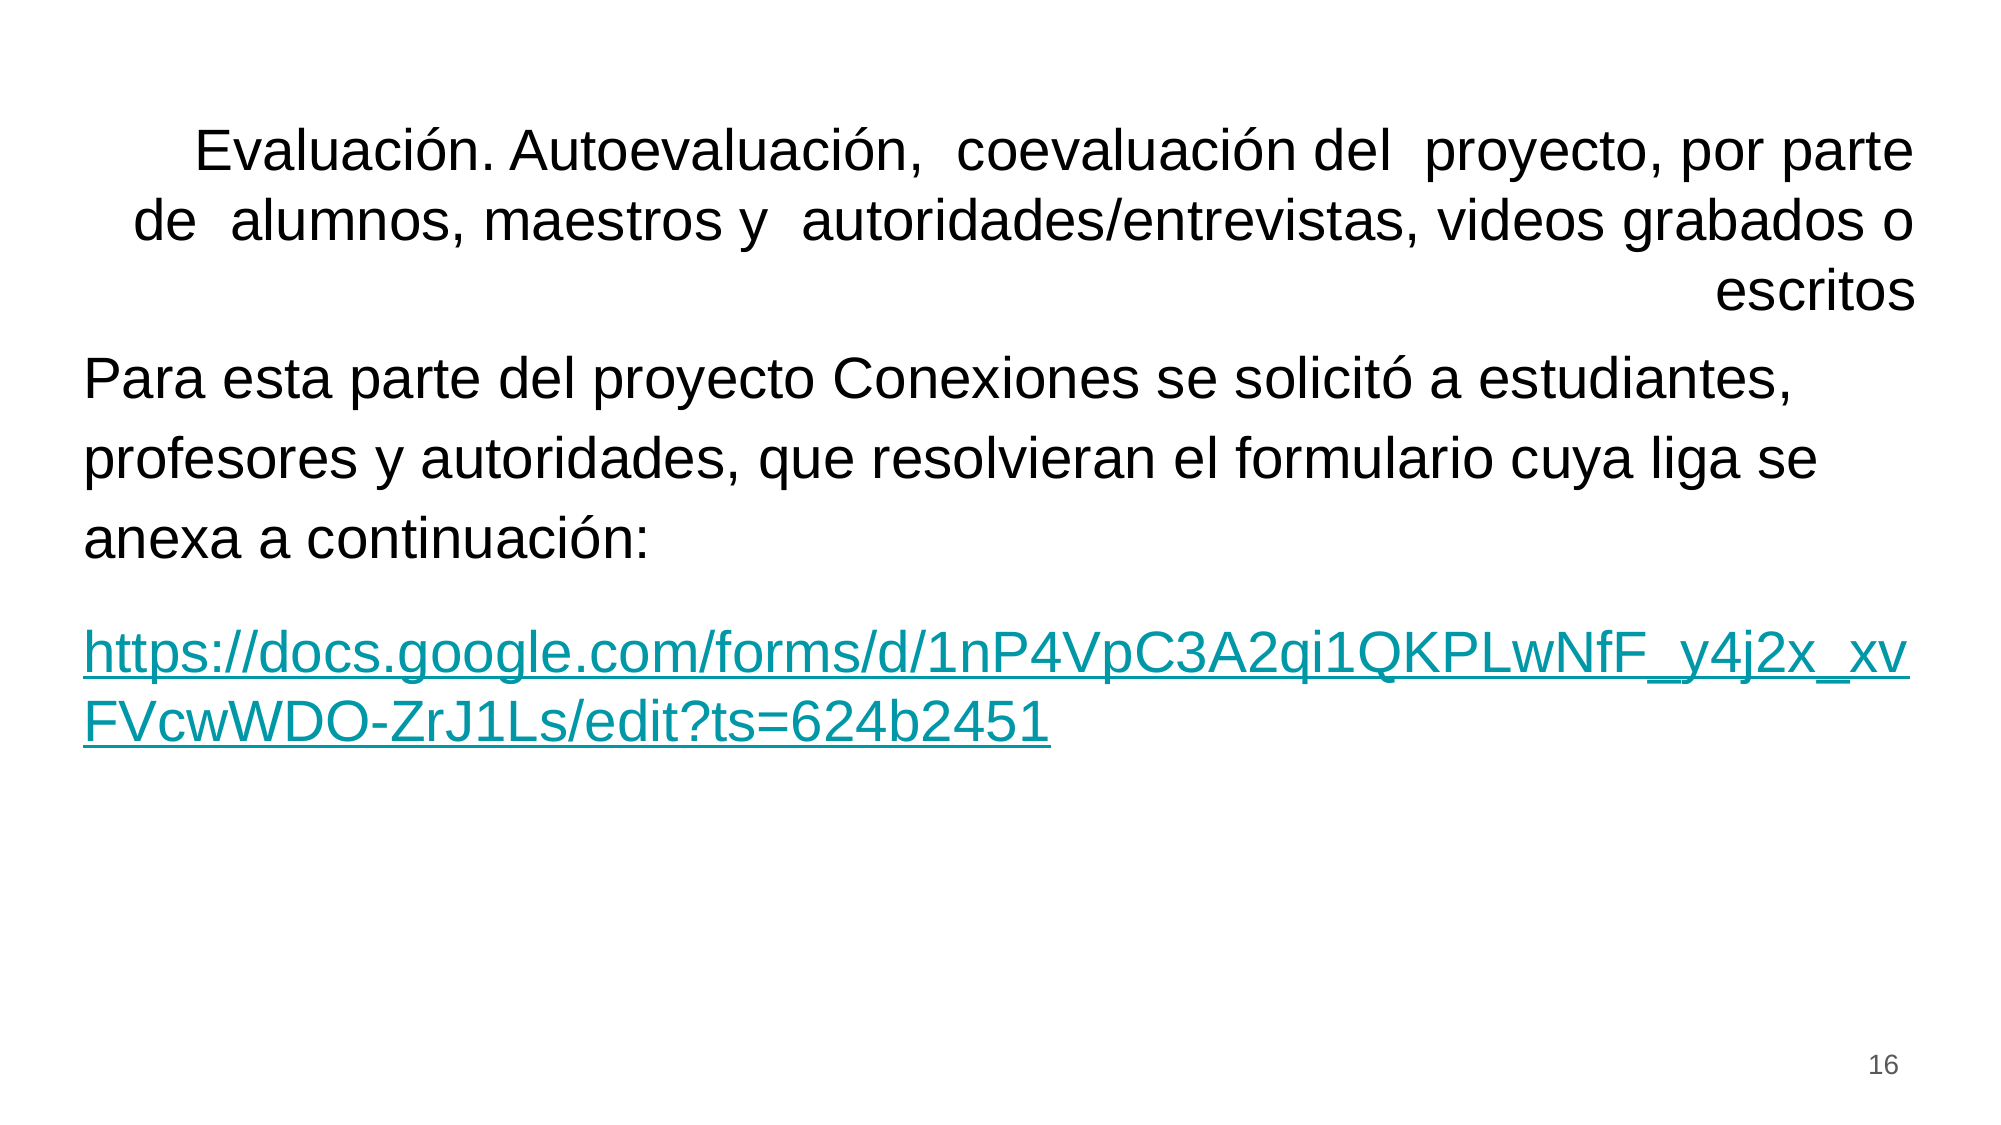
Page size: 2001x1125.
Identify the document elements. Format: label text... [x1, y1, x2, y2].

slide_number 16 [1853, 1019, 1974, 1106]
title Evaluación. Autoevaluación, coevaluación del proyecto, por parte de alumnos, maestros y autoridades/entrevistas, videos grabados o escritos [68, 97, 1932, 309]
list Para esta parte del proyecto Conexiones se solicitó a estudiantes, profesores y autoridades, que resolvieran el formulario cuya liga se anexa a continuación: https://docs.google.com/forms/d/1nP4VpC3A2qi1QKPLwNfF_y4j2x_xvFVcwWDO-ZrJ1Ls/edit?ts=624b2451 [68, 314, 1932, 1000]
